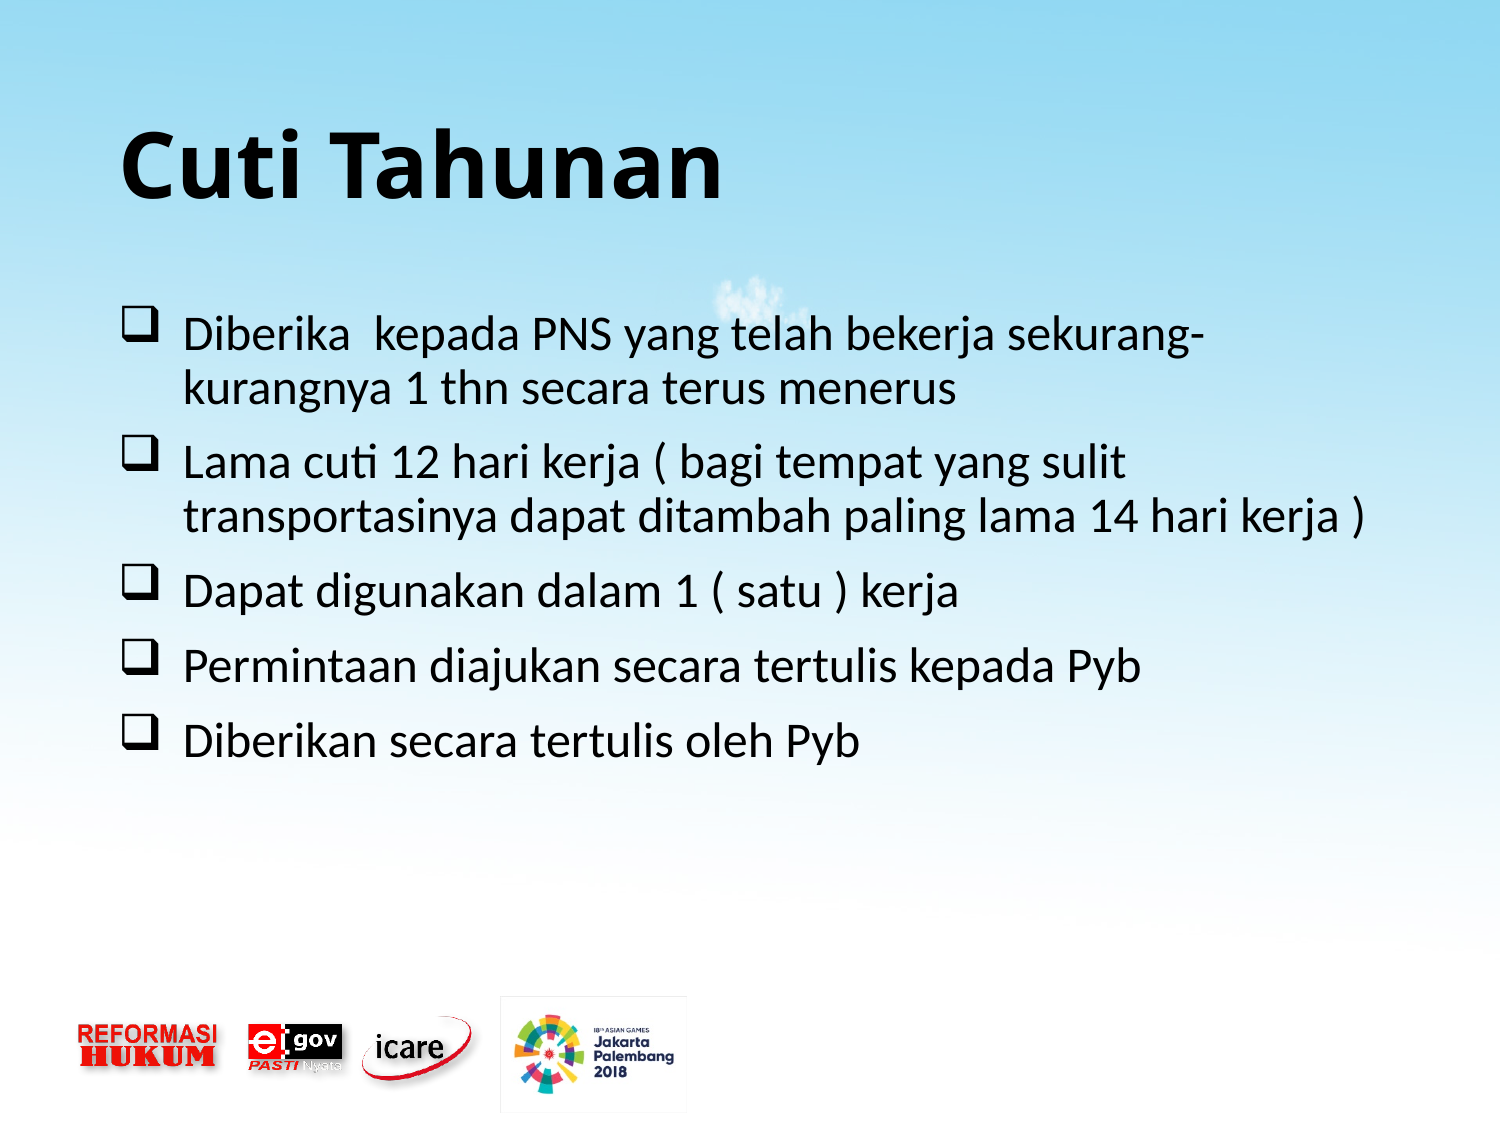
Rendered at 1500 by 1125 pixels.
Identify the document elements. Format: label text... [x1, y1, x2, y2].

list Diberika kepada PNS yang telah bekerja sekurang-kurangnya 1 thn secara terus menerus Lama cuti 12 hari kerja ( bagi tempat yang sulit transportasinya dapat ditambah paling lama 14 hari kerja ) Dapat digunakan dalam 1 ( satu ) kerja Permintaan diajukan secara tertulis kepada Pyb Diberikan secara tertulis oleh Pyb [103, 299, 1397, 1014]
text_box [74, 996, 687, 1113]
title Cuti Tahunan [103, 59, 1397, 278]
